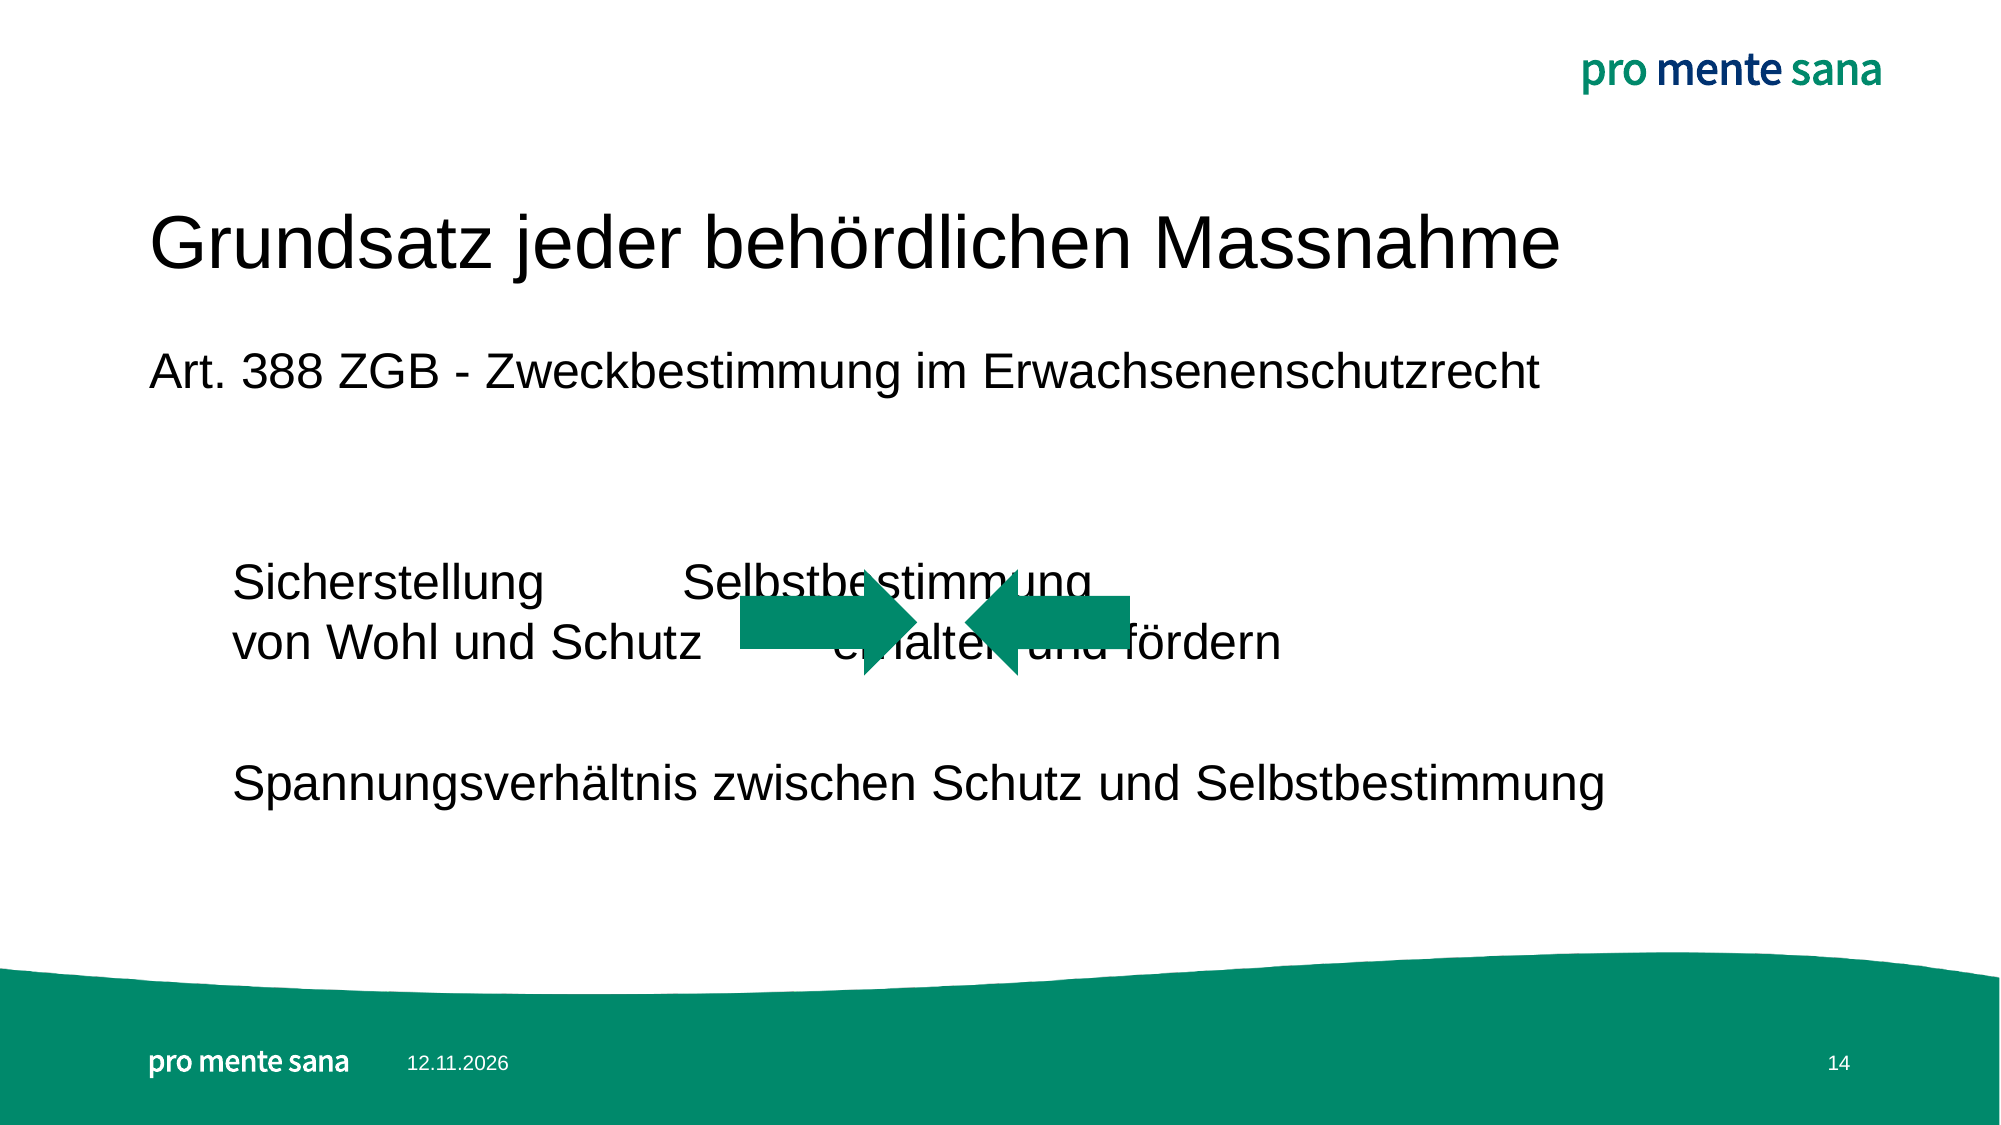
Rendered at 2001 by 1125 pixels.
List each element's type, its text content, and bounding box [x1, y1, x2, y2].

text_box [963, 566, 1131, 679]
text_box [739, 566, 919, 679]
picture [0, 0, 2000, 1125]
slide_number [406, 1049, 567, 1086]
title Grundsatz jeder behördlichen Massnahme [149, 60, 1851, 285]
list Art. 388 ZGB - Zweckbestimmung im Erwachsenenschutzrecht Sicherstellung Selbstbestimmung von Wohl und Schutz erhalten und fördern Spannungsverhältnis zwischen Schutz und Selbstbestimmung [149, 338, 1851, 929]
slide_number 14 [1744, 1049, 1851, 1086]
